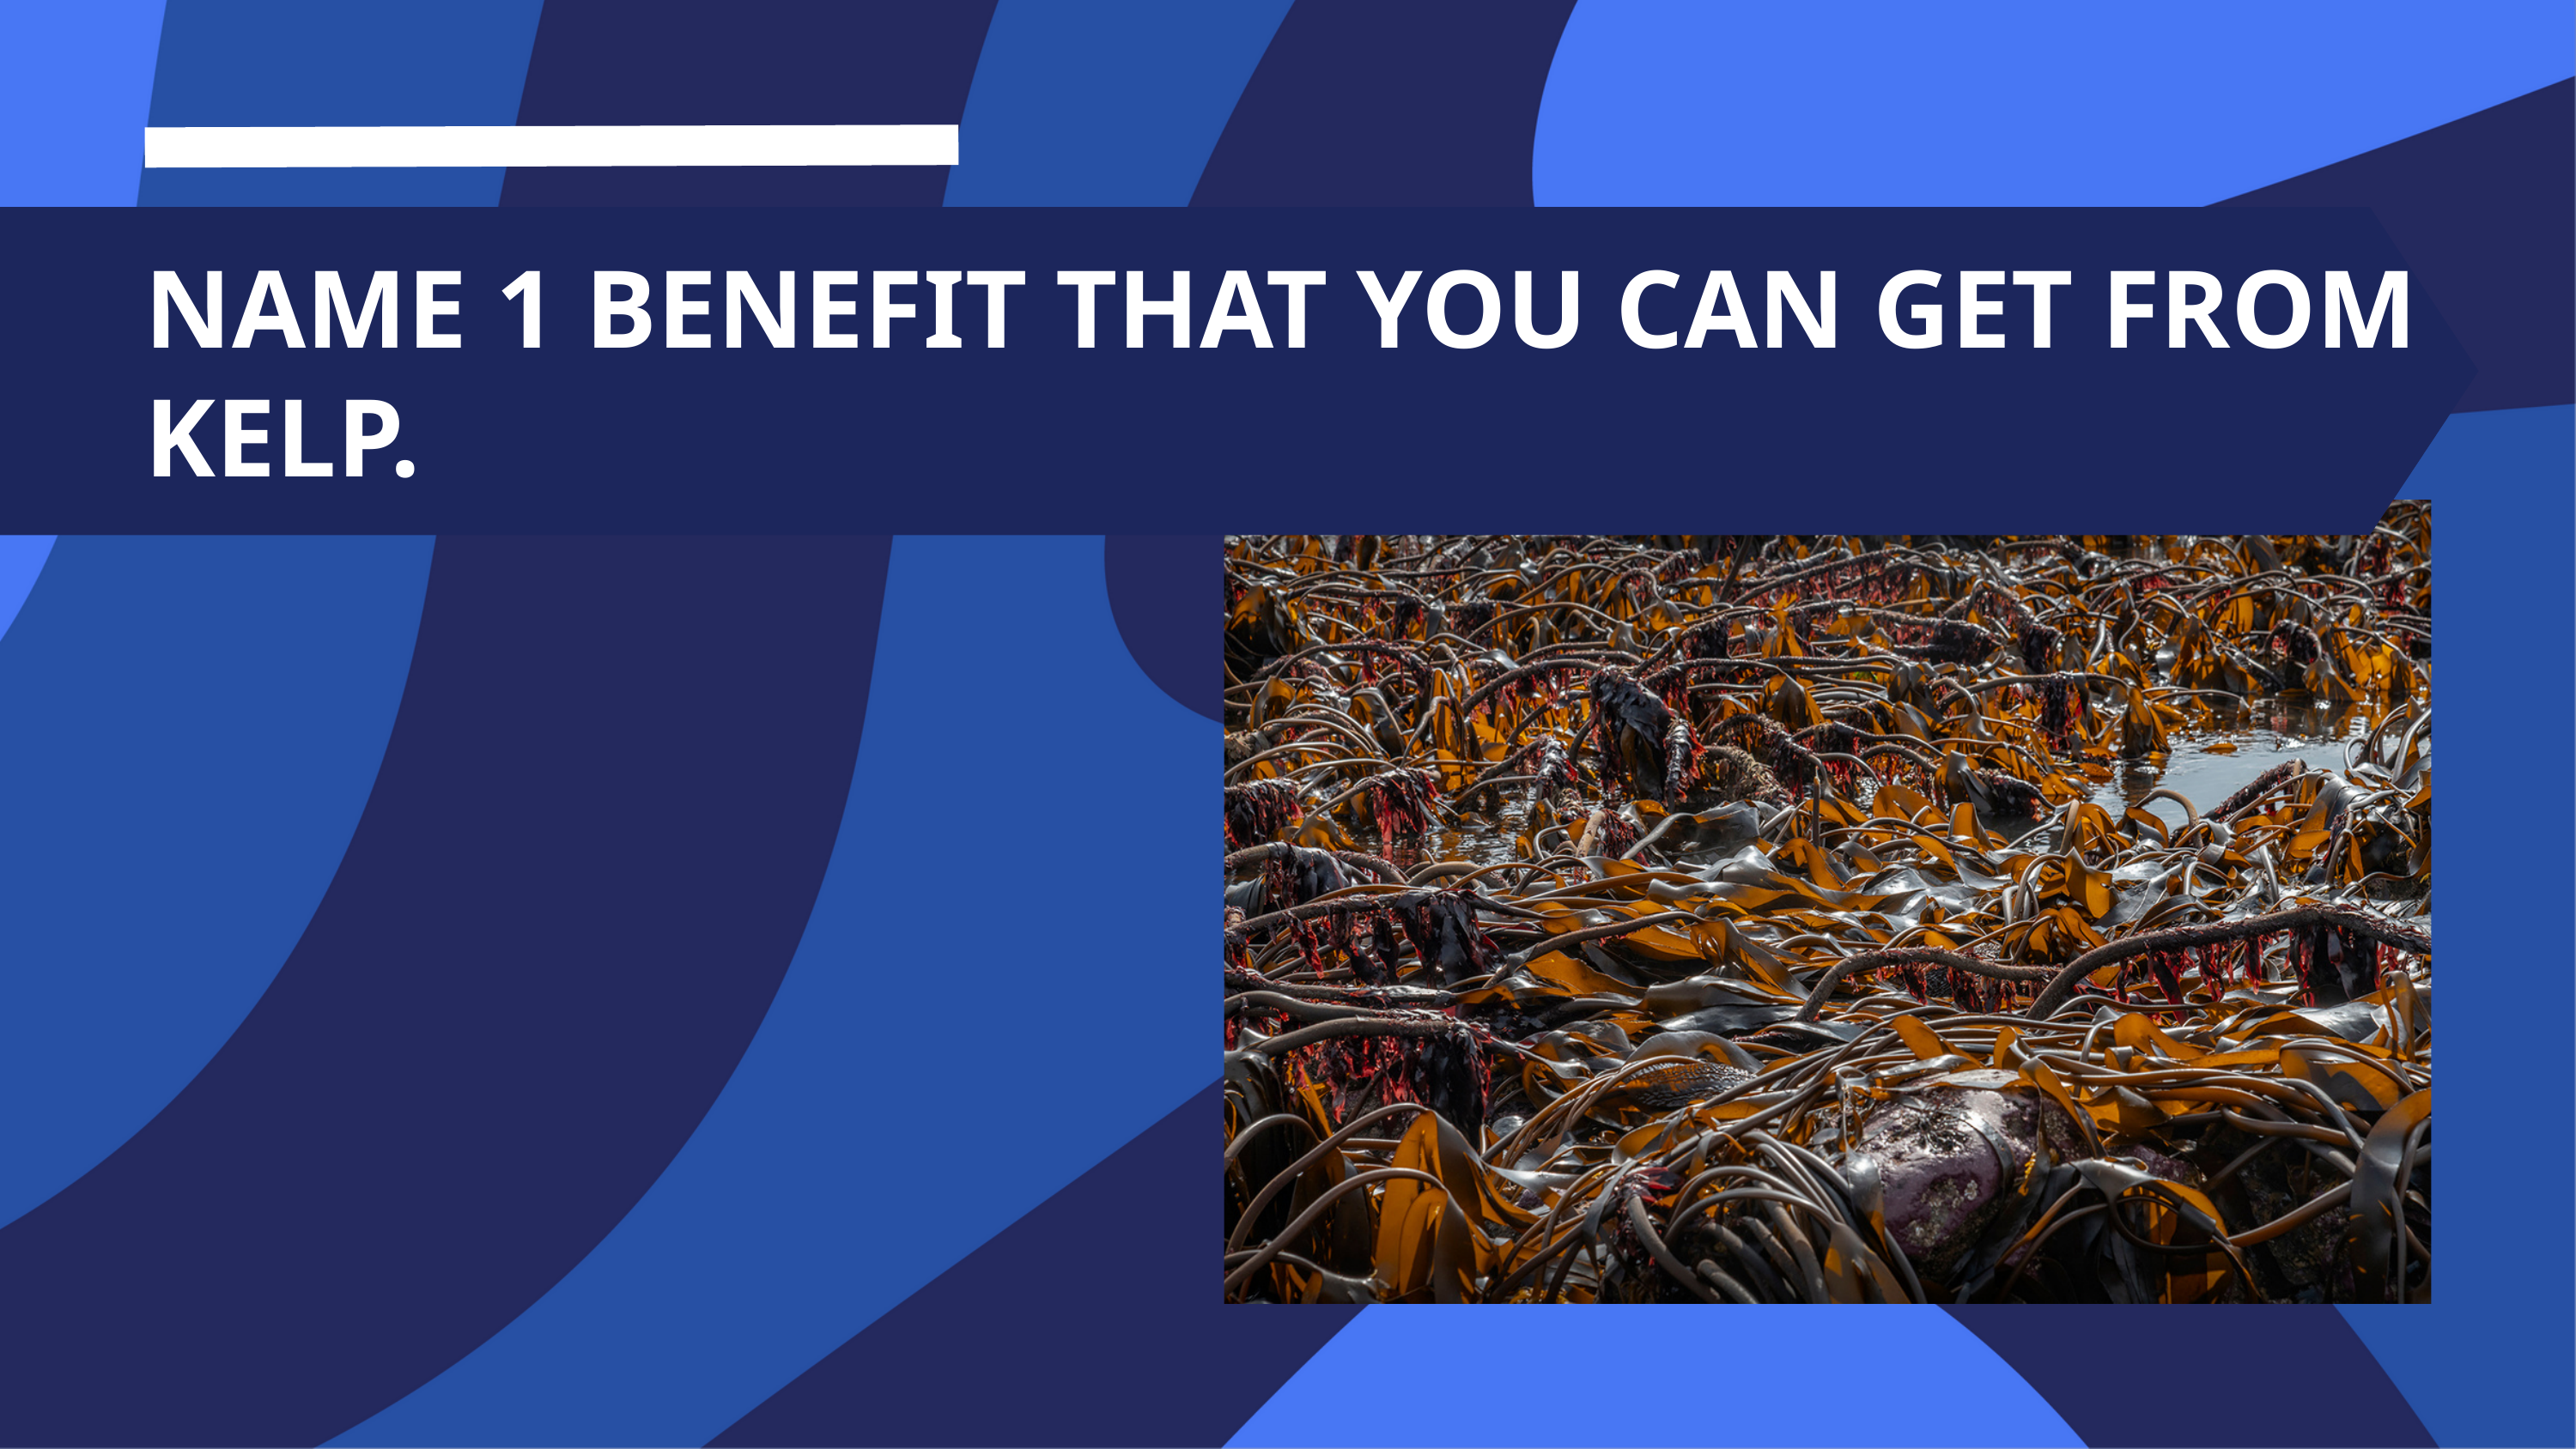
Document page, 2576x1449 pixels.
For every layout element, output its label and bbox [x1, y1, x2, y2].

text_box [1224, 545, 2432, 1304]
text_box [0, 0, 2576, 1449]
text_box [0, 206, 2479, 536]
